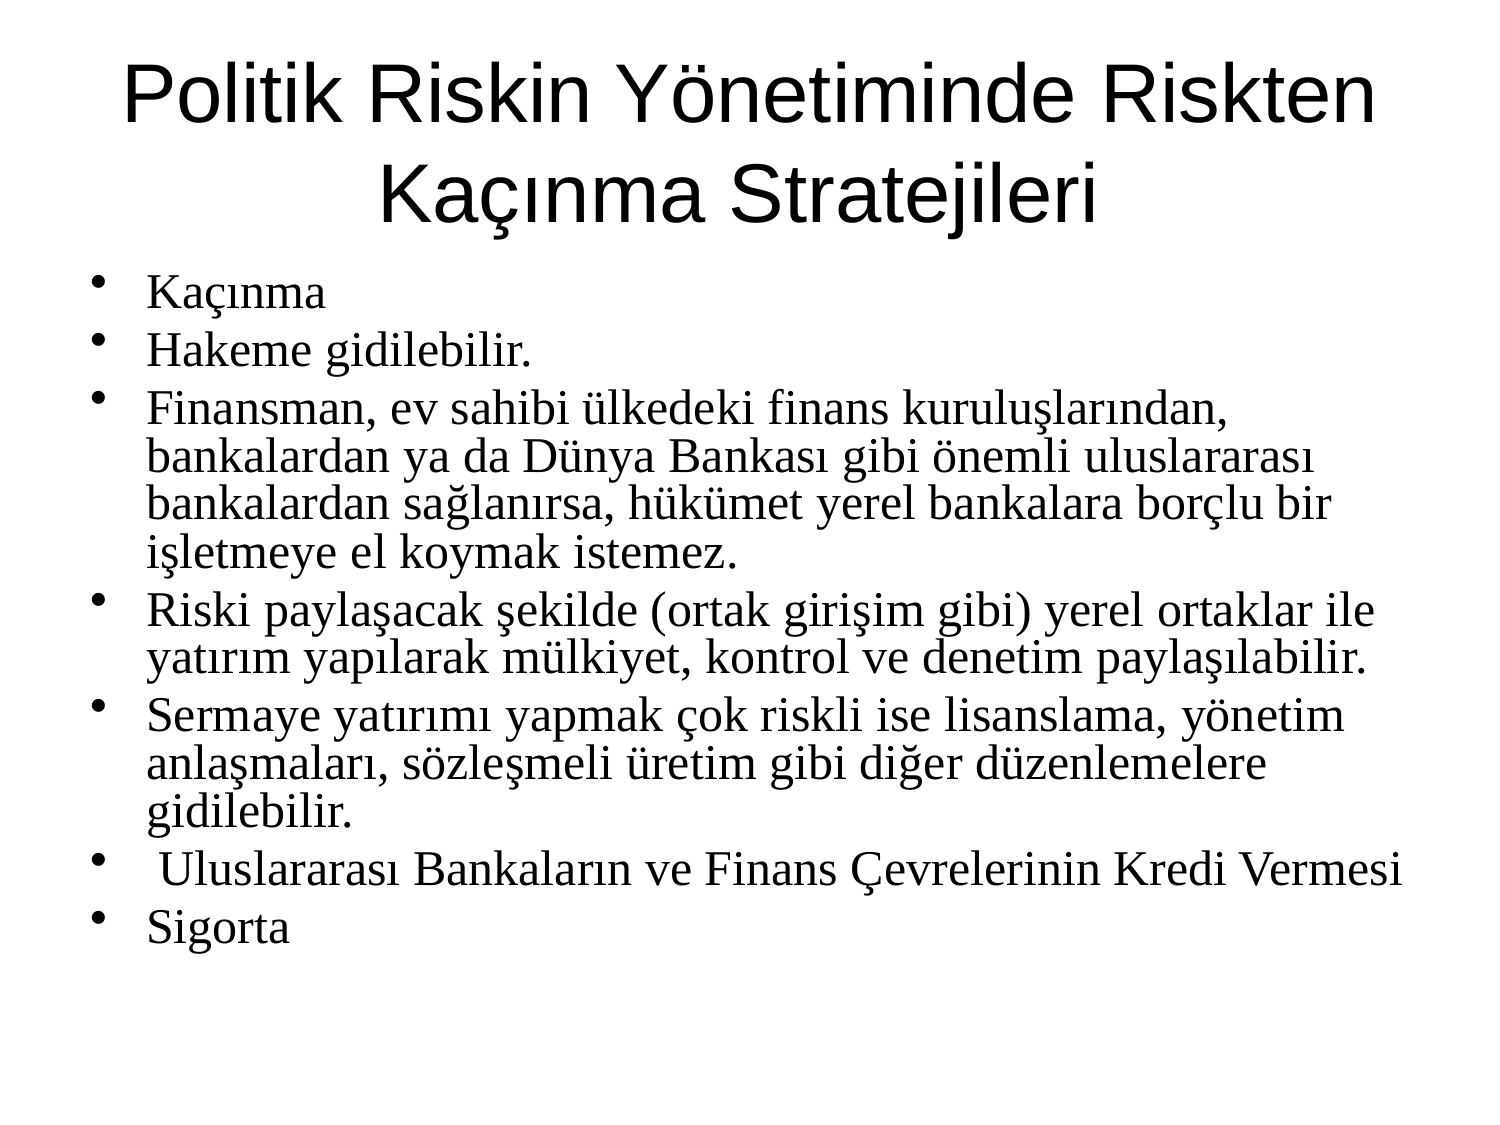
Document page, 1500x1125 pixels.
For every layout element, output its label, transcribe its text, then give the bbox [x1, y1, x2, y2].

title Politik Riskin Yönetiminde Riskten Kaçınma Stratejileri [74, 44, 1426, 233]
list Kaçınma Hakeme gidilebilir. Finansman, ev sahibi ülkedeki finans kuruluşlarından, bankalardan ya da Dünya Bankası gibi önemli uluslararası bankalardan sağlanırsa, hükümet yerel bankalara borçlu bir işletmeye el koymak istemez. Riski paylaşacak şekilde (ortak girişim gibi) yerel ortaklar ile yatırım yapılarak mülkiyet, kontrol ve denetim paylaşılabilir. Sermaye yatırımı yapmak çok riskli ise lisanslama, yönetim anlaşmaları, sözleşmeli üretim gibi diğer düzenlemelere gidilebilir. Uluslararası Bankaların ve Finans Çevrelerinin Kredi Vermesi Sigorta [74, 262, 1426, 1006]
